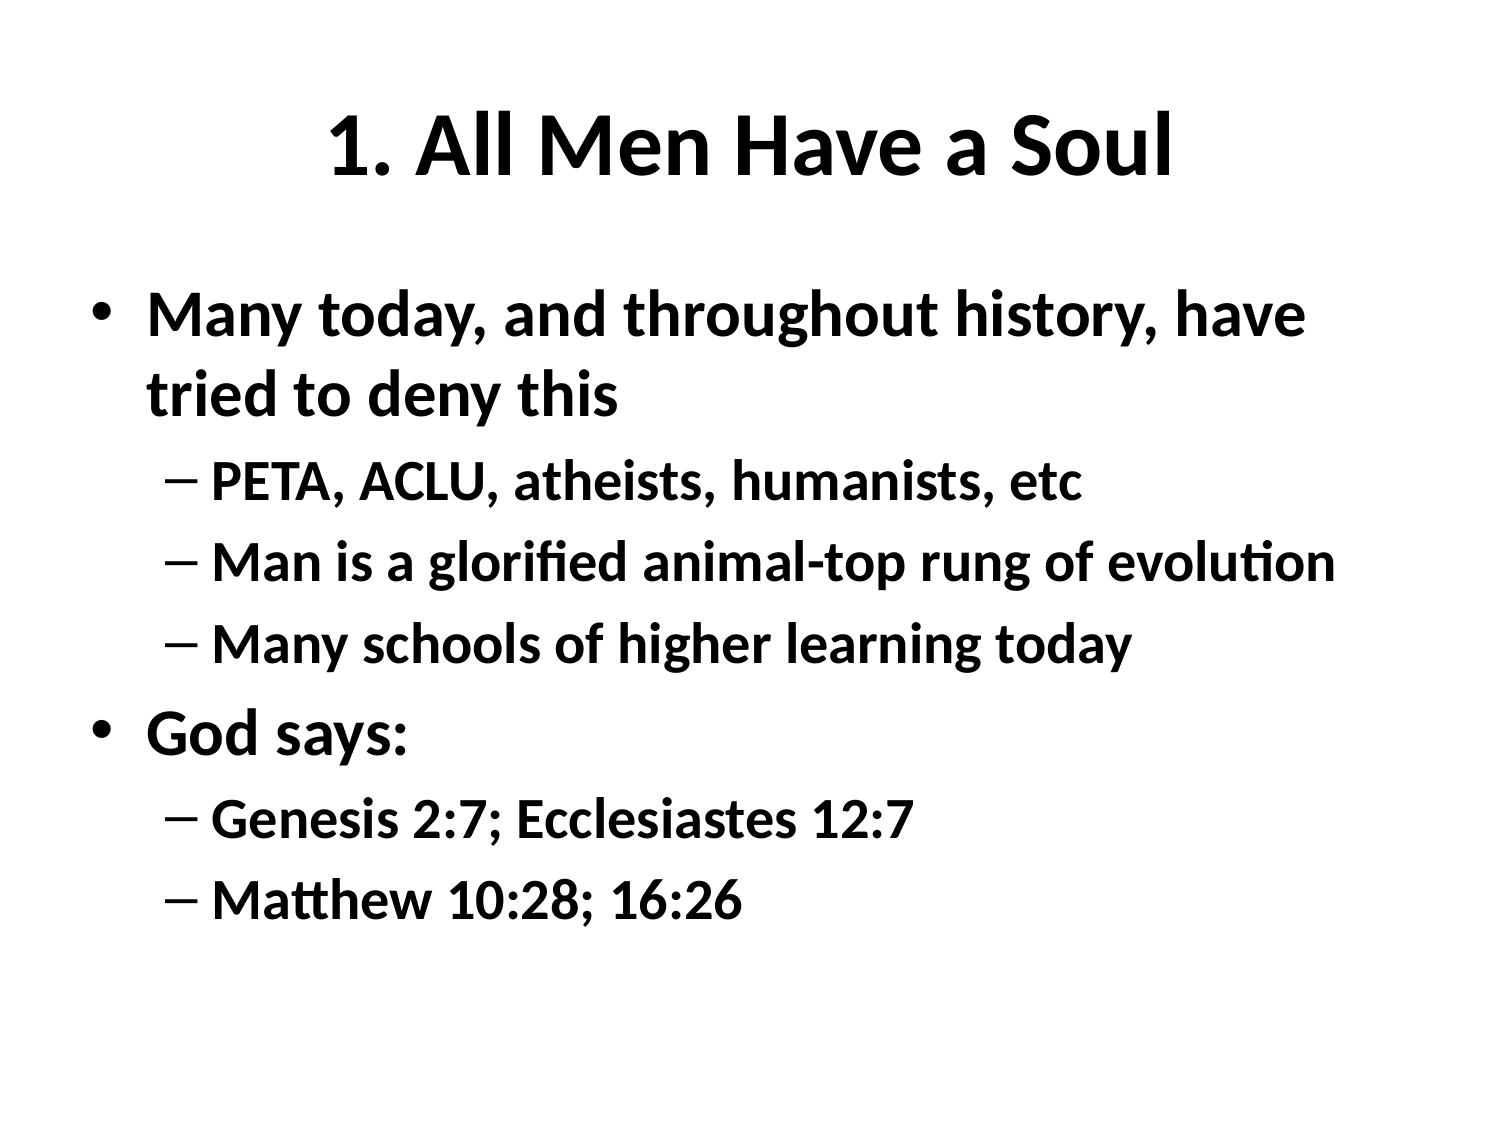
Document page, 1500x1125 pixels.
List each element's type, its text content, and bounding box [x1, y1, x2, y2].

title 1. All Men Have a Soul [75, 45, 1425, 233]
list Many today, and throughout history, have tried to deny this PETA, ACLU, atheists, humanists, etc Man is a glorified animal-top rung of evolution Many schools of higher learning today God says: Genesis 2:7; Ecclesiastes 12:7 Matthew 10:28; 16:26 [75, 262, 1425, 1005]
